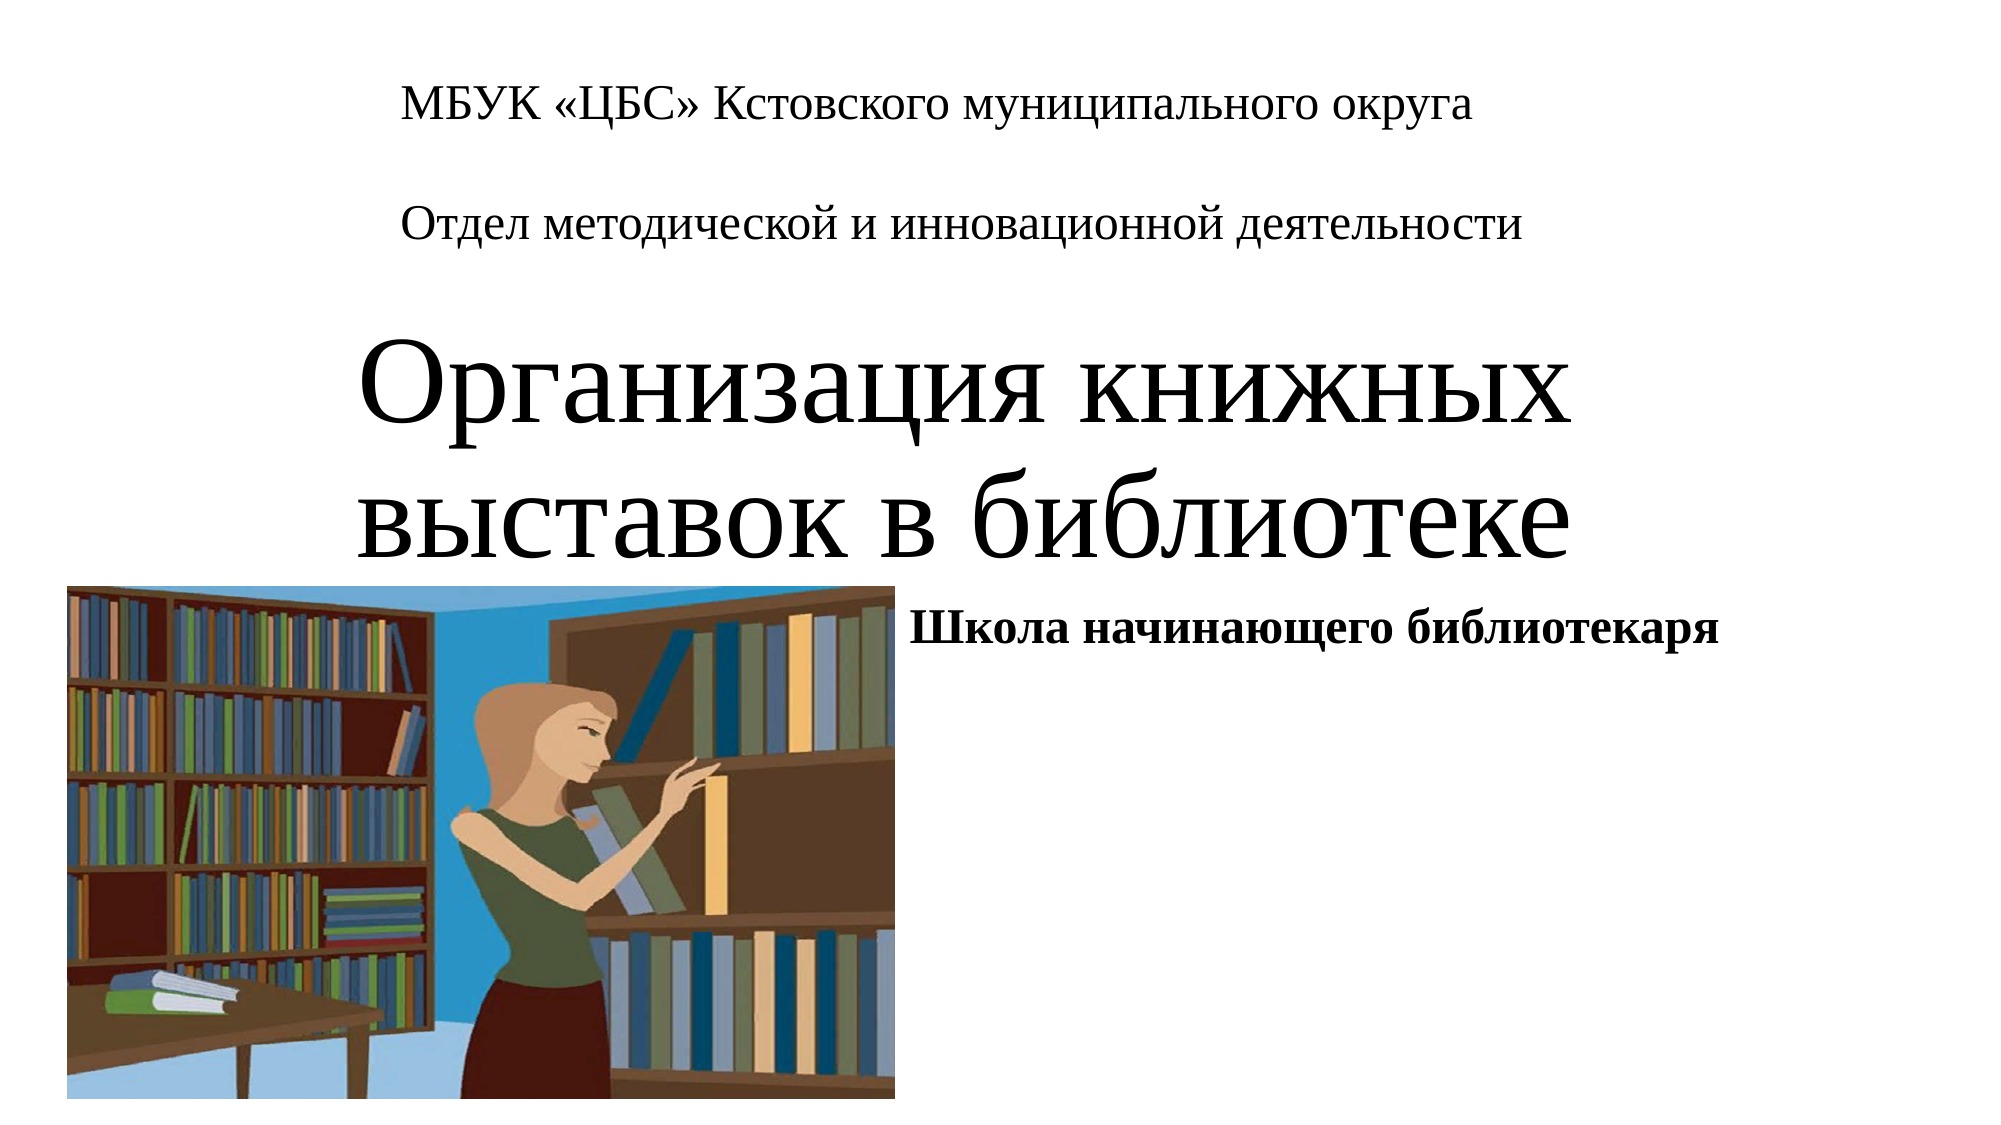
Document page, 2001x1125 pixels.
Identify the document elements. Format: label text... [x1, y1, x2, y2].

text_box МБУК «ЦБС» Кстовского муниципального округа Отдел методической и инновационной деятельности [385, 62, 1539, 257]
picture [67, 586, 895, 1099]
title Организация книжных выставок в библиотеке [124, 200, 1807, 593]
subtitle Школа начинающего библиотекаря [895, 592, 1750, 865]
